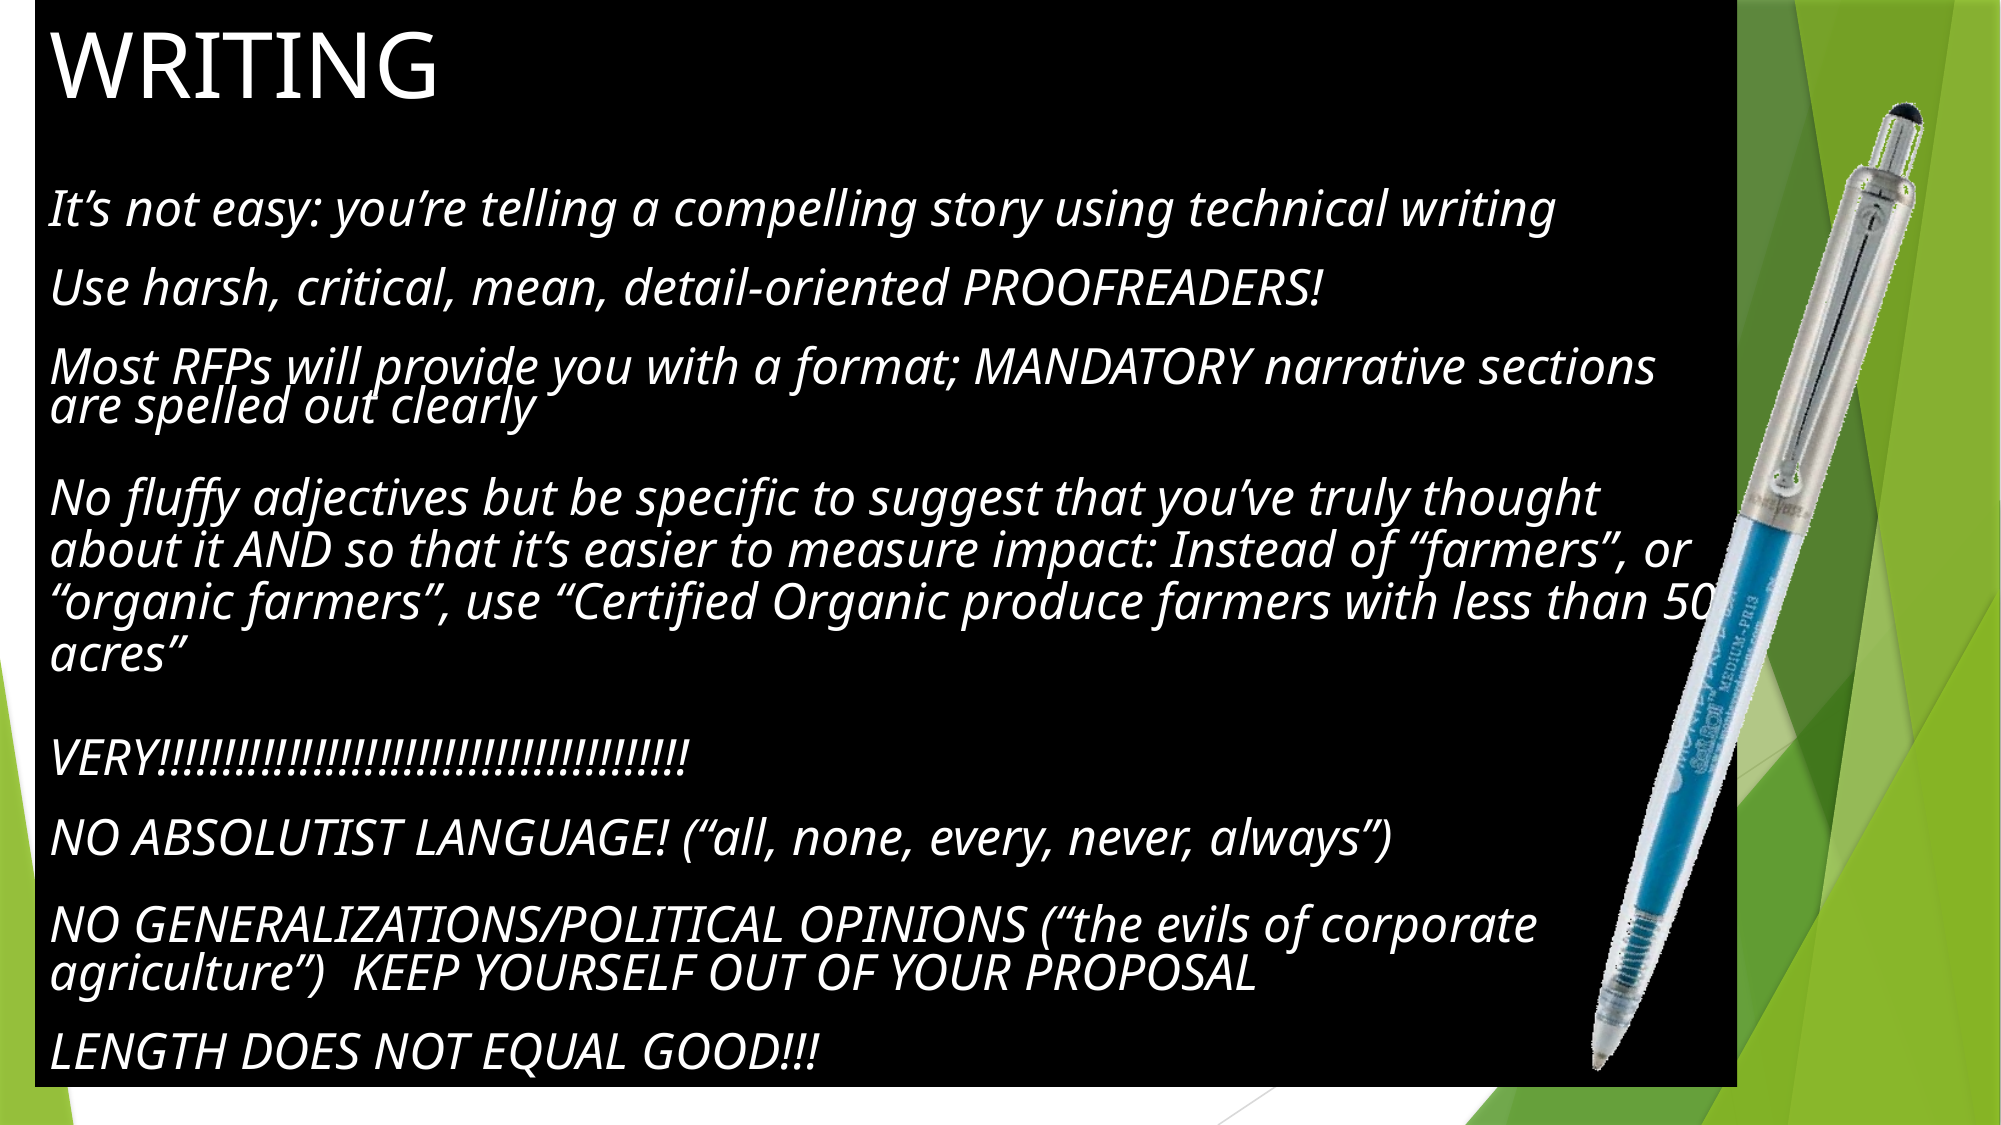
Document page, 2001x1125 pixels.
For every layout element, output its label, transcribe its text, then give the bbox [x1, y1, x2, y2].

picture [1262, 93, 2000, 1073]
text_box WRITING It’s not easy: you’re telling a compelling story using technical writing Use harsh, critical, mean, detail-oriented PROOFREADERS! Most RFPs will provide you with a format; MANDATORY narrative sections are spelled out clearly No fluffy adjectives but be specific to suggest that you’ve truly thought about it AND so that it’s easier to measure impact: Instead of “farmers”, or “organic farmers”, use “Certified Organic produce farmers with less than 50 acres” VERY!!!!!!!!!!!!!!!!!!!!!!!!!!!!!!!!!!!!!!!!! NO ABSOLUTIST LANGUAGE! (“all, none, every, never, always”) NO GENERALIZATIONS/POLITICAL OPINIONS (“the evils of corporate agriculture”) KEEP YOURSELF OUT OF YOUR PROPOSAL LENGTH DOES NOT EQUAL GOOD!!! [35, 0, 1738, 1087]
